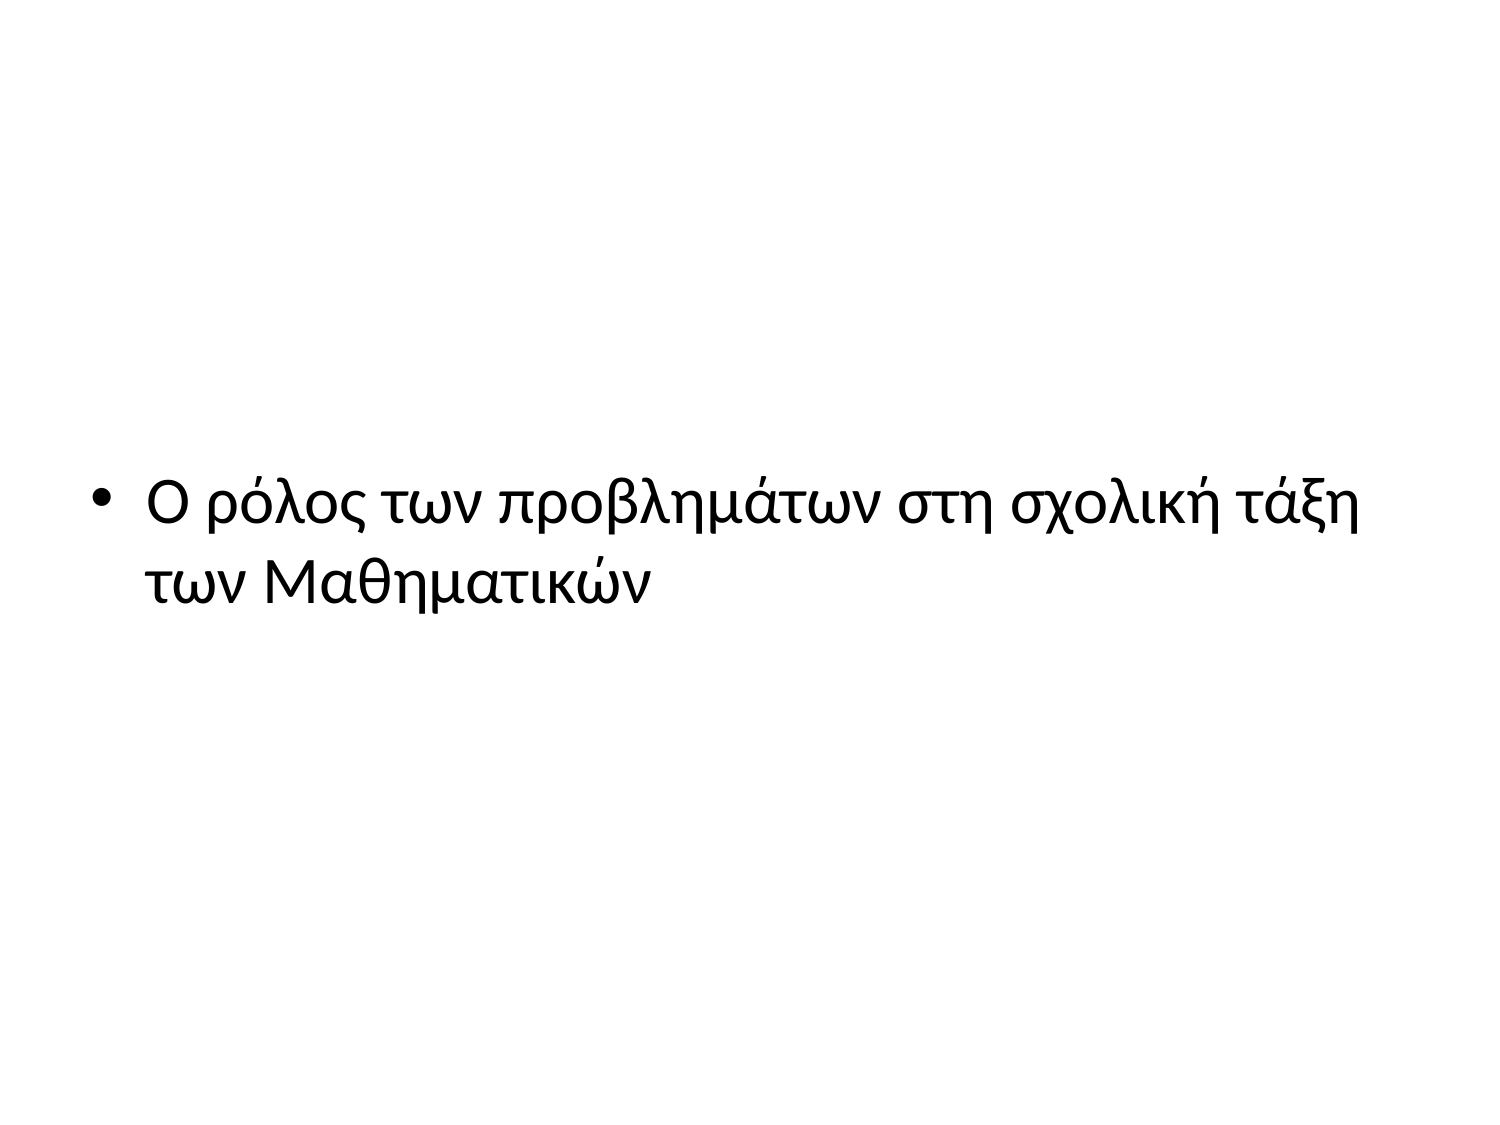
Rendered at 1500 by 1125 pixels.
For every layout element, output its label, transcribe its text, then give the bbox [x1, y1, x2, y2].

list Ο ρόλος των προβλημάτων στη σχολική τάξη των Μαθηματικών [75, 262, 1425, 1005]
